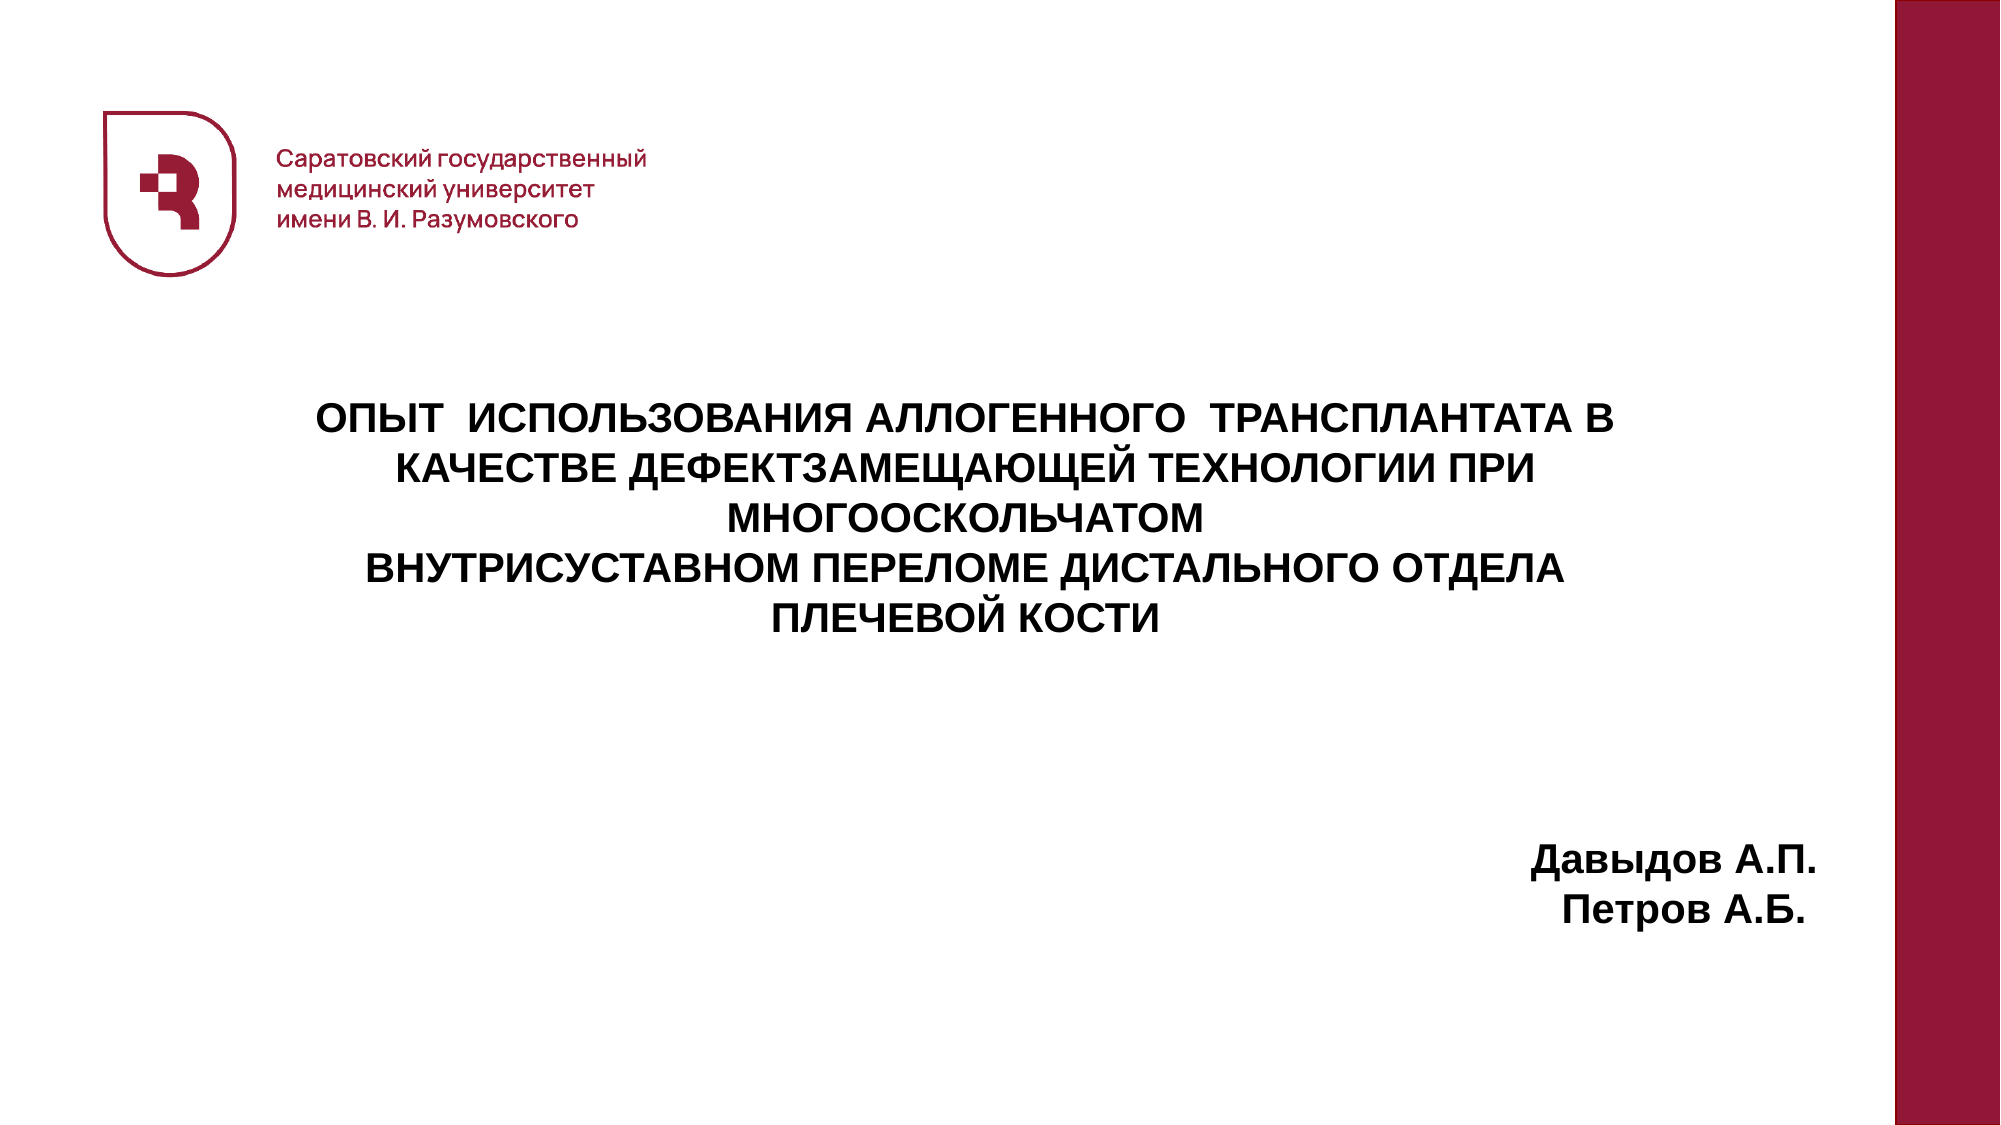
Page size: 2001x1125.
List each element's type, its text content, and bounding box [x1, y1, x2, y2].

text_box ОПЫТ ИСПОЛЬЗОВАНИЯ АЛЛОГЕННОГО ТРАНСПЛАНТАТА В КАЧЕСТВЕ ДЕФЕКТЗАМЕЩАЮЩЕЙ ТЕХНОЛОГИИ ПРИ МНОГООСКОЛЬЧАТОМ ВНУТРИСУСТАВНОМ ПЕРЕЛОМЕ ДИСТАЛЬНОГО ОТДЕЛА ПЛЕЧЕВОЙ КОСТИ [250, 383, 1681, 649]
picture [70, 43, 676, 384]
text_box [1895, 0, 2000, 1125]
text_box Давыдов А.П. Петров А.Б. [769, 824, 1833, 940]
